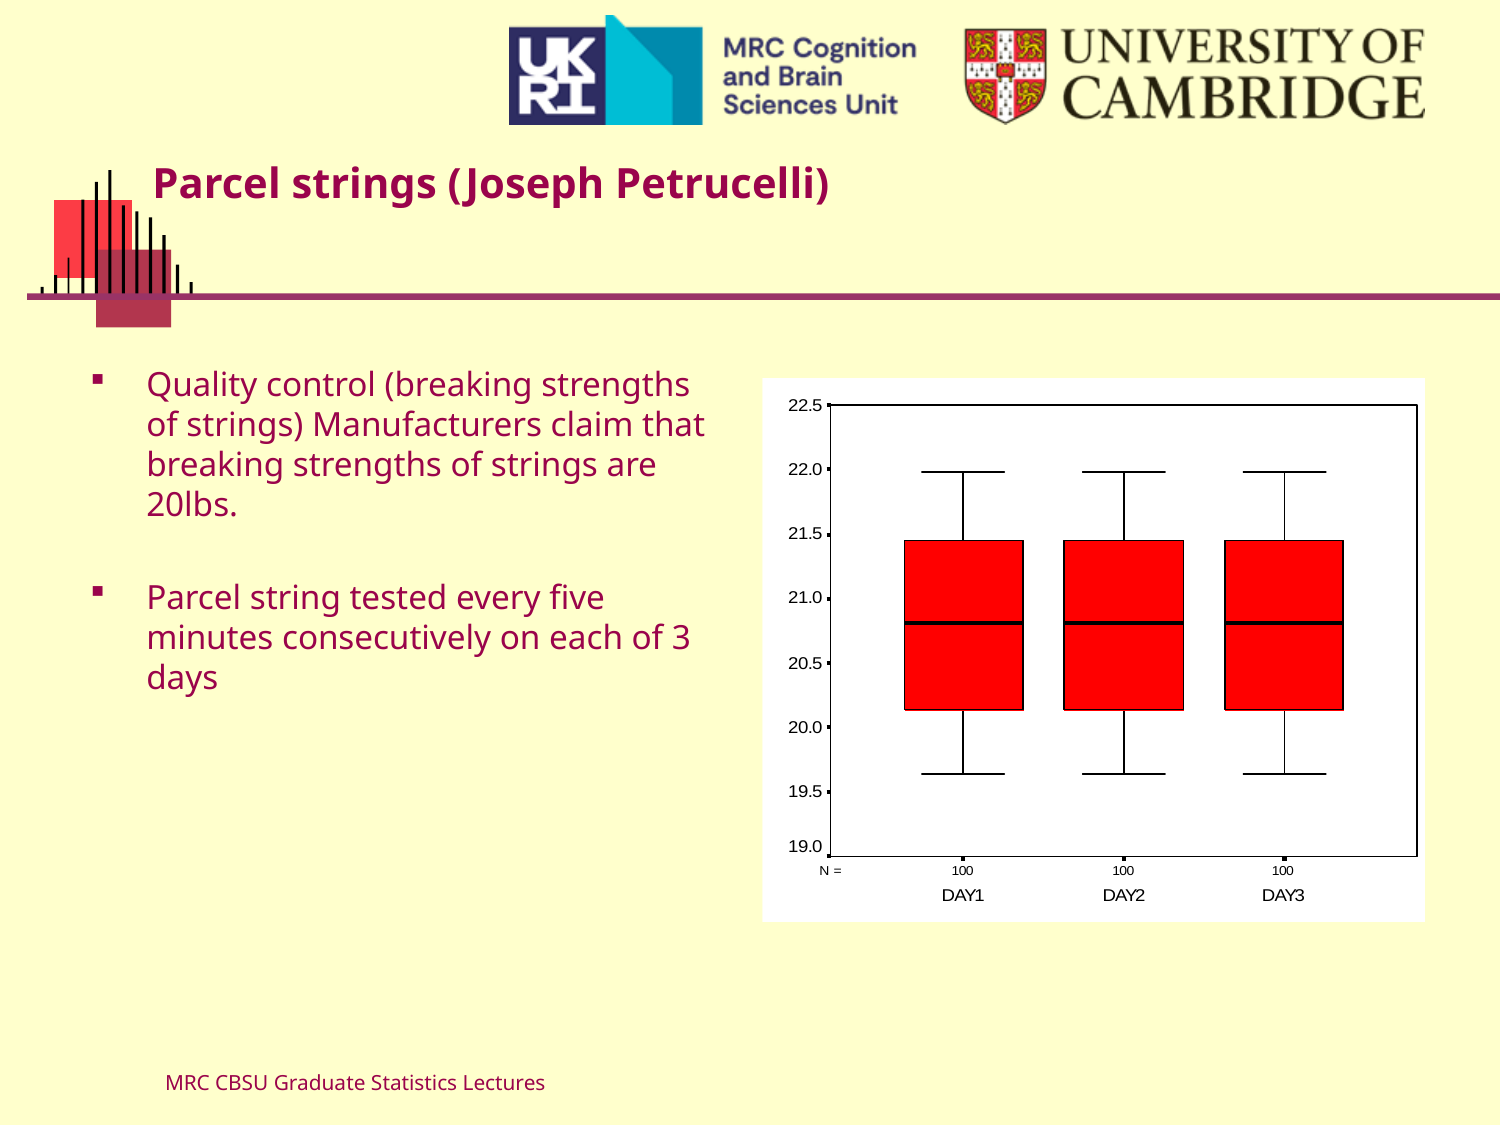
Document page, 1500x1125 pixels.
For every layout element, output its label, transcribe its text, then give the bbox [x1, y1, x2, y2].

list Quality control (breaking strengths of strings) Manufacturers claim that breaking strengths of strings are 20lbs. Parcel string tested every five minutes consecutively on each of 3 days [75, 262, 738, 1038]
title Parcel strings (Joseph Petrucelli) [137, 137, 988, 233]
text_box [762, 377, 1426, 923]
picture [509, 15, 1425, 125]
footer MRC CBSU Graduate Statistics Lectures [149, 1062, 988, 1101]
